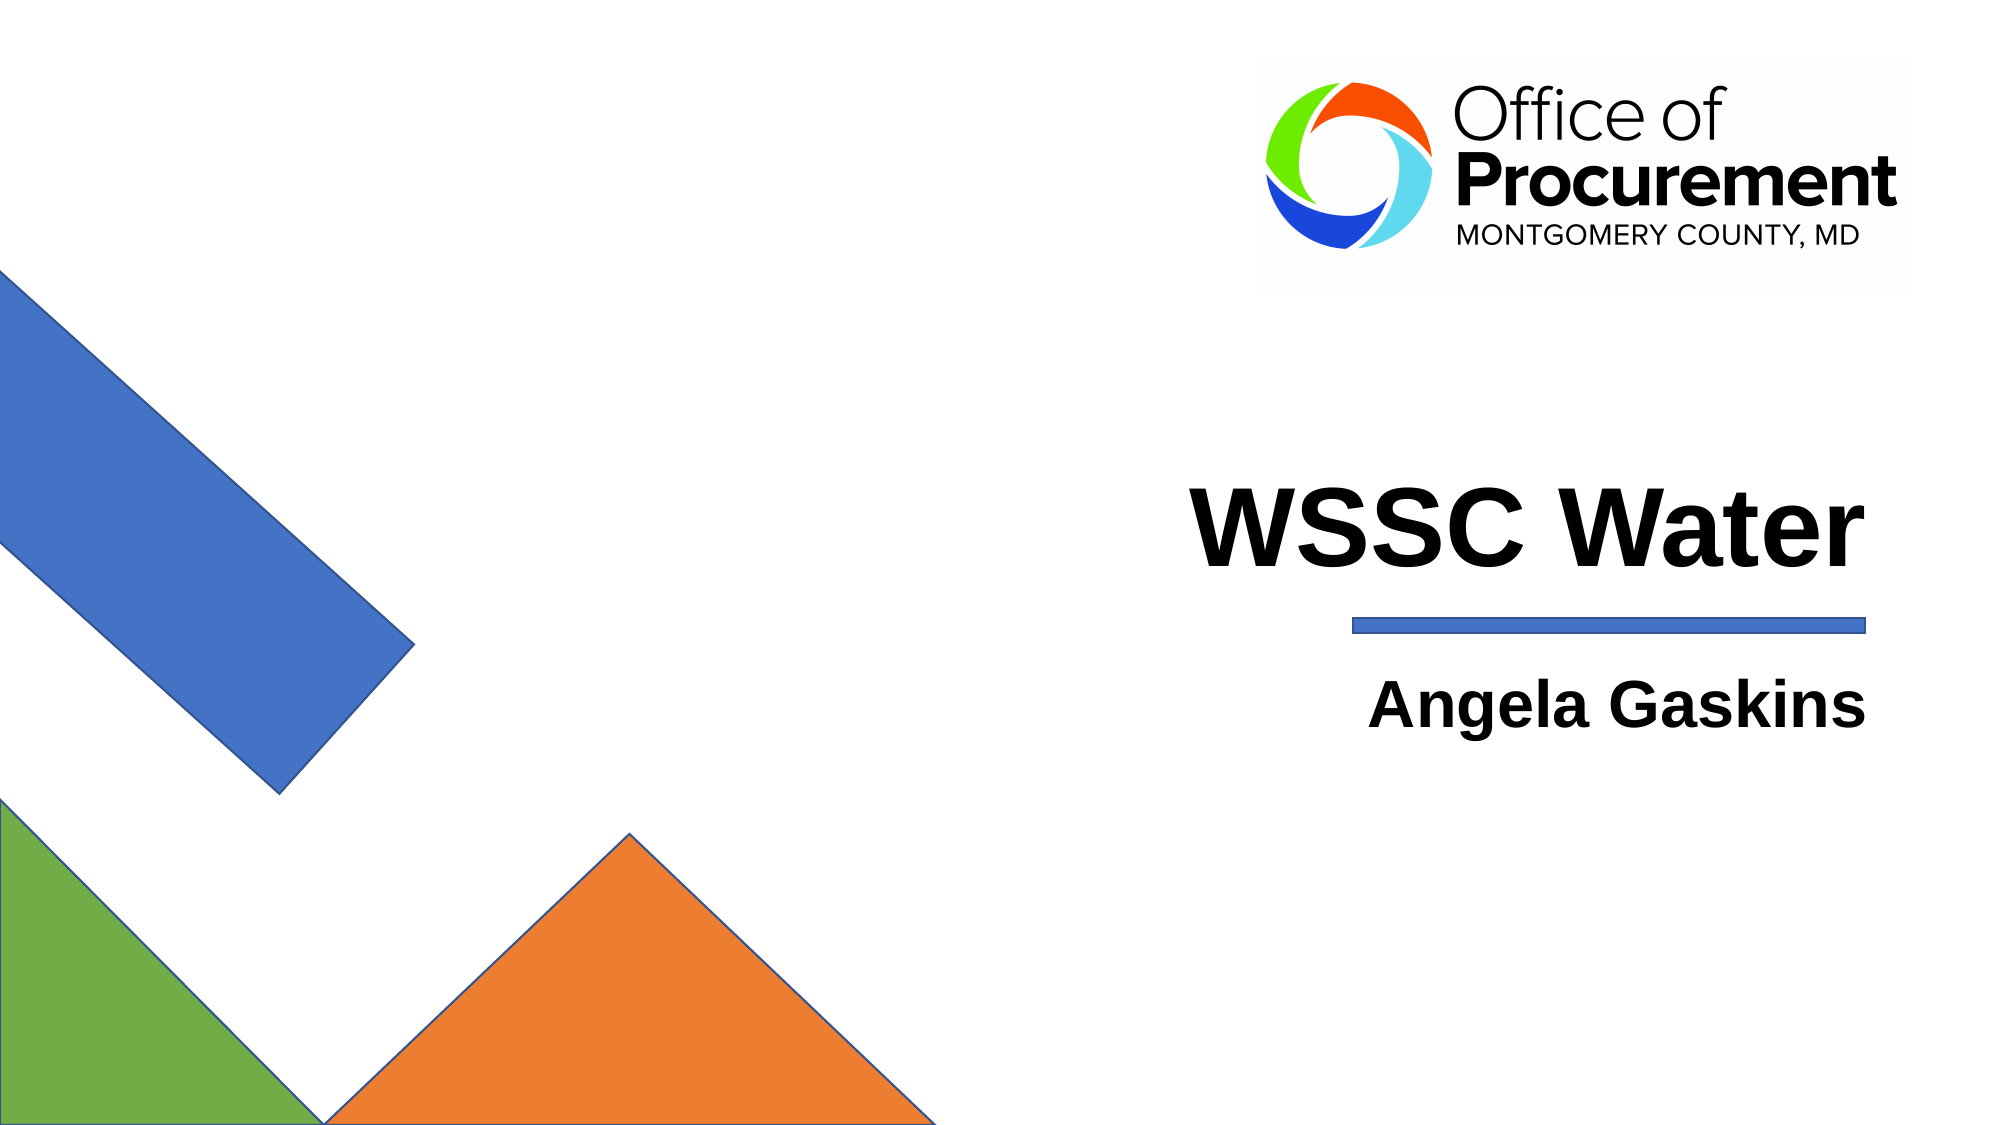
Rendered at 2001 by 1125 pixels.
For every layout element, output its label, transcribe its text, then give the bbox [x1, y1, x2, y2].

text_box Angela Gaskins [1353, 653, 2000, 748]
text_box [0, 270, 416, 796]
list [1261, 58, 1911, 297]
title WSSC Water [672, 412, 1882, 599]
text_box [1352, 617, 1866, 634]
text_box [322, 832, 937, 1125]
text_box [0, 798, 324, 1125]
